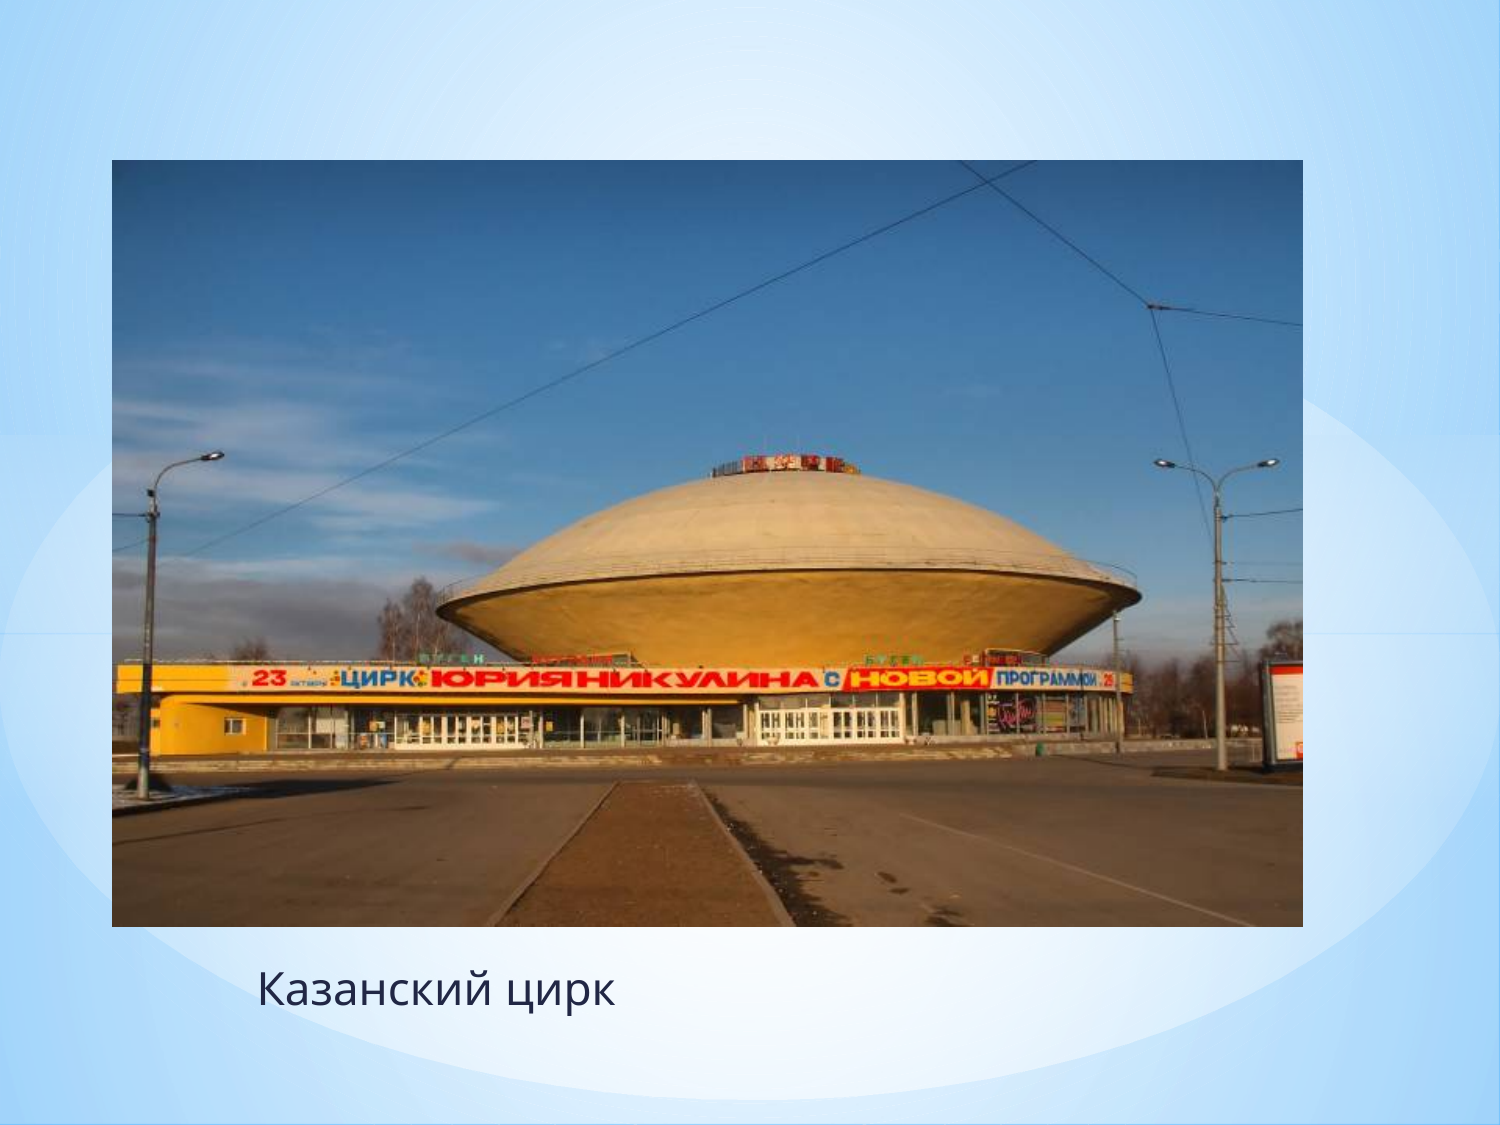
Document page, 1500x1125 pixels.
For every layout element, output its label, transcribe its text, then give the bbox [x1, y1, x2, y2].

picture [0, 0, 1500, 1125]
subtitle Казанский цирк [241, 952, 1167, 1071]
